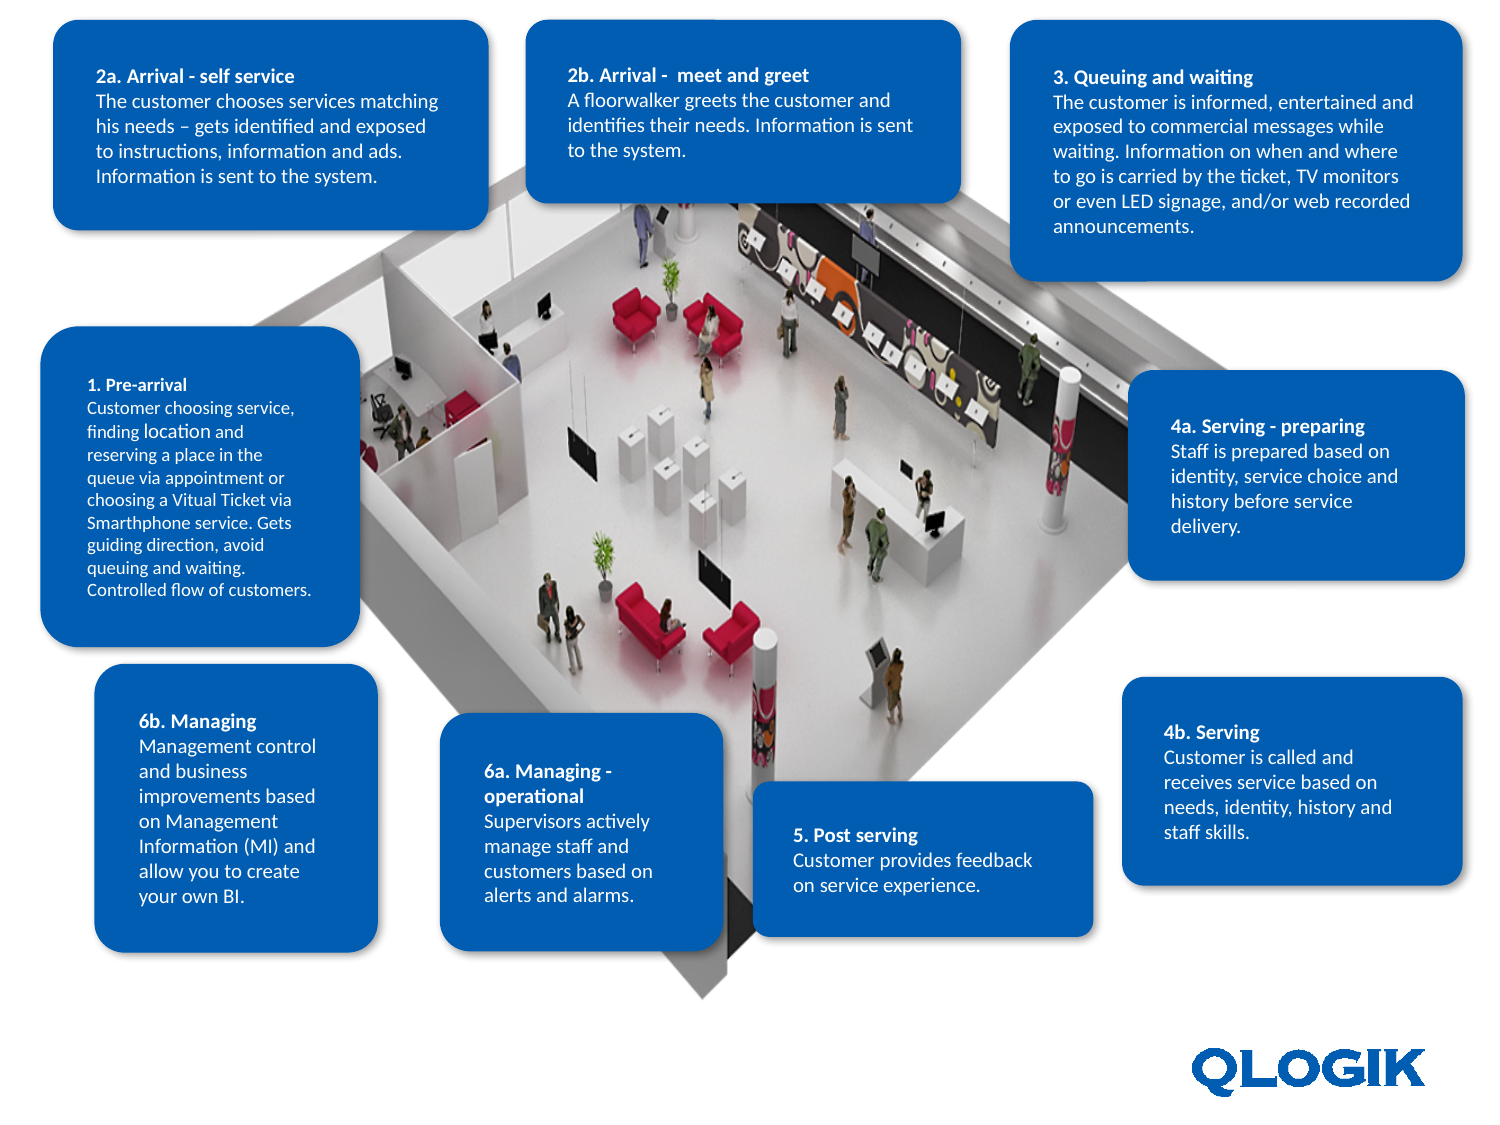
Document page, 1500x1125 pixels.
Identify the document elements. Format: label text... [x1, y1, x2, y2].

text_box 3. Queuing and waiting The customer is informed, entertained and exposed to commercial messages while waiting. Information on when and where to go is carried by the ticket, TV monitors or even LED signage, and/or web recorded announcements. [1268, 19, 1463, 282]
text_box 1. Pre-arrival Customer choosing service, finding location and reserving a place in the queue via appointment or choosing a Vitual Ticket via Smarthphone service. Gets guiding direction, avoid queuing and waiting. Controlled flow of customers. [40, 326, 177, 648]
text_box 4b. Serving Customer is called and receives service based on needs, identity, history and staff skills. [1268, 676, 1463, 886]
text_box 2a. Arrival - self service The customer chooses services matching his needs – gets identified and exposed to instructions, information and ads. Information is sent to the system. [53, 19, 177, 231]
picture [182, 0, 1425, 1097]
text_box 6b. Managing Management control and business improvements based on Management Information (MI) and allow you to create your own BI. [94, 663, 177, 953]
text_box 4a. Serving - preparing Staff is prepared based on identity, service choice and history before service delivery. [1268, 370, 1465, 581]
